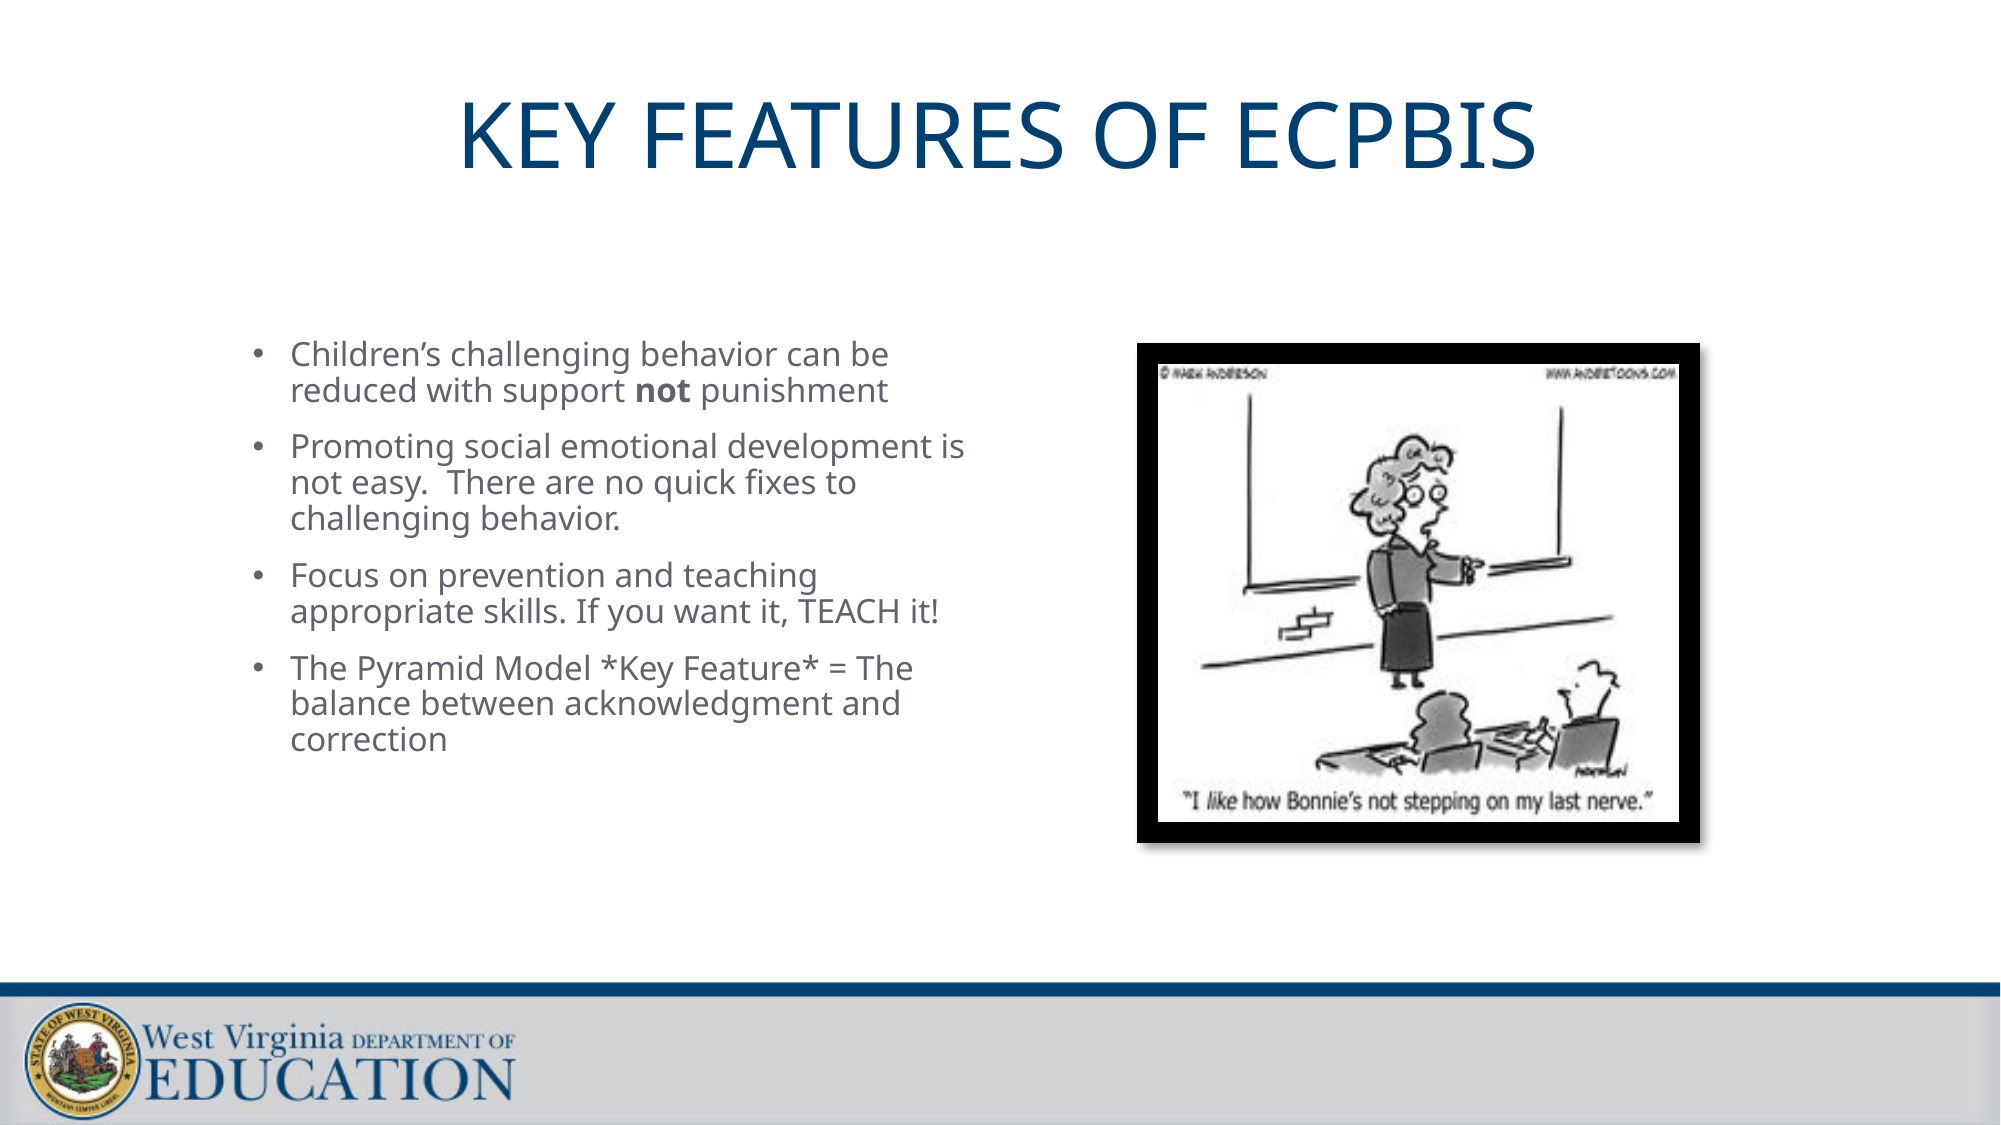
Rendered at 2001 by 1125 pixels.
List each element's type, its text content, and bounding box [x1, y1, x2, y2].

list Children’s challenging behavior can be reduced with support not punishment Promoting social emotional development is not easy. There are no quick fixes to challenging behavior. Focus on prevention and teaching appropriate skills. If you want it, TEACH it! The Pyramid Model *Key Feature* = The balance between acknowledgment and correction [237, 329, 1000, 947]
picture [0, 0, 2001, 1125]
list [1157, 364, 1680, 823]
title KEY FEATURES OF ECPBIS [65, 23, 1931, 254]
